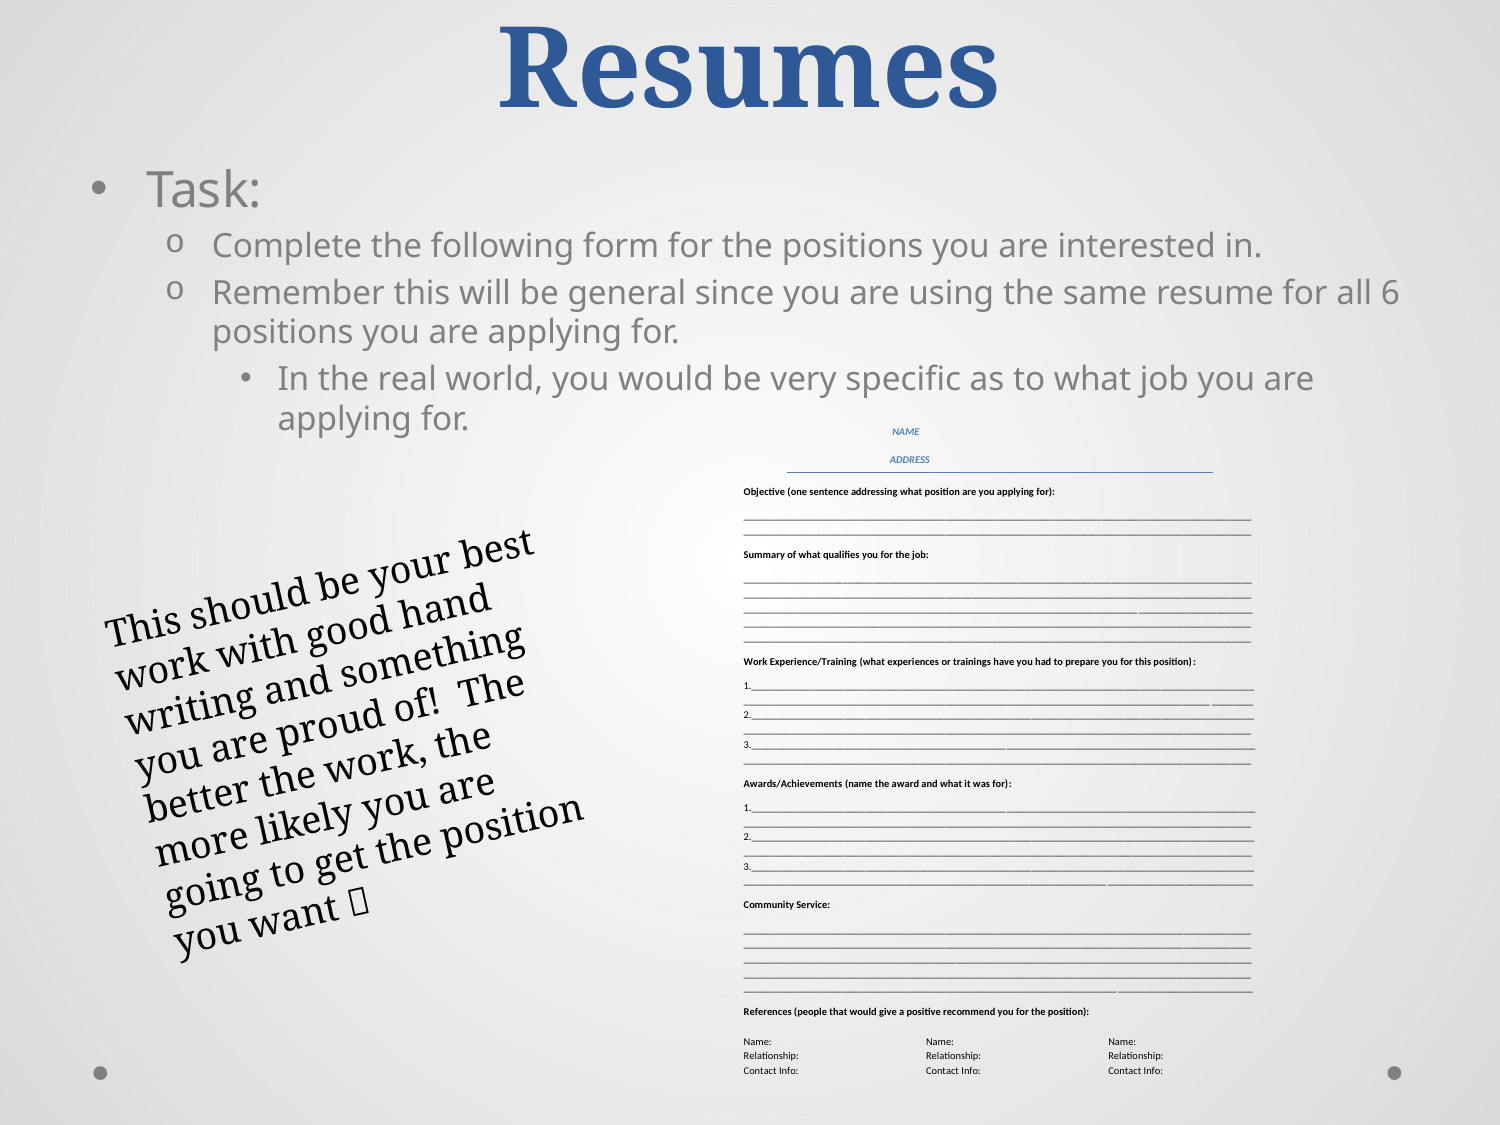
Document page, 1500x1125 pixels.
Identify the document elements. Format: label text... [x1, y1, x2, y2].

text_box This should be your best work with good hand writing and something you are proud of! The better the work, the more likely you are going to get the position you want  [85, 503, 637, 974]
picture [743, 415, 1257, 1095]
list Task: Complete the following form for the positions you are interested in. Remember this will be general since you are using the same resume for all 6 positions you are applying for. In the real world, you would be very specific as to what job you are applying for. [75, 149, 1425, 638]
title Resumes [75, 0, 1425, 138]
